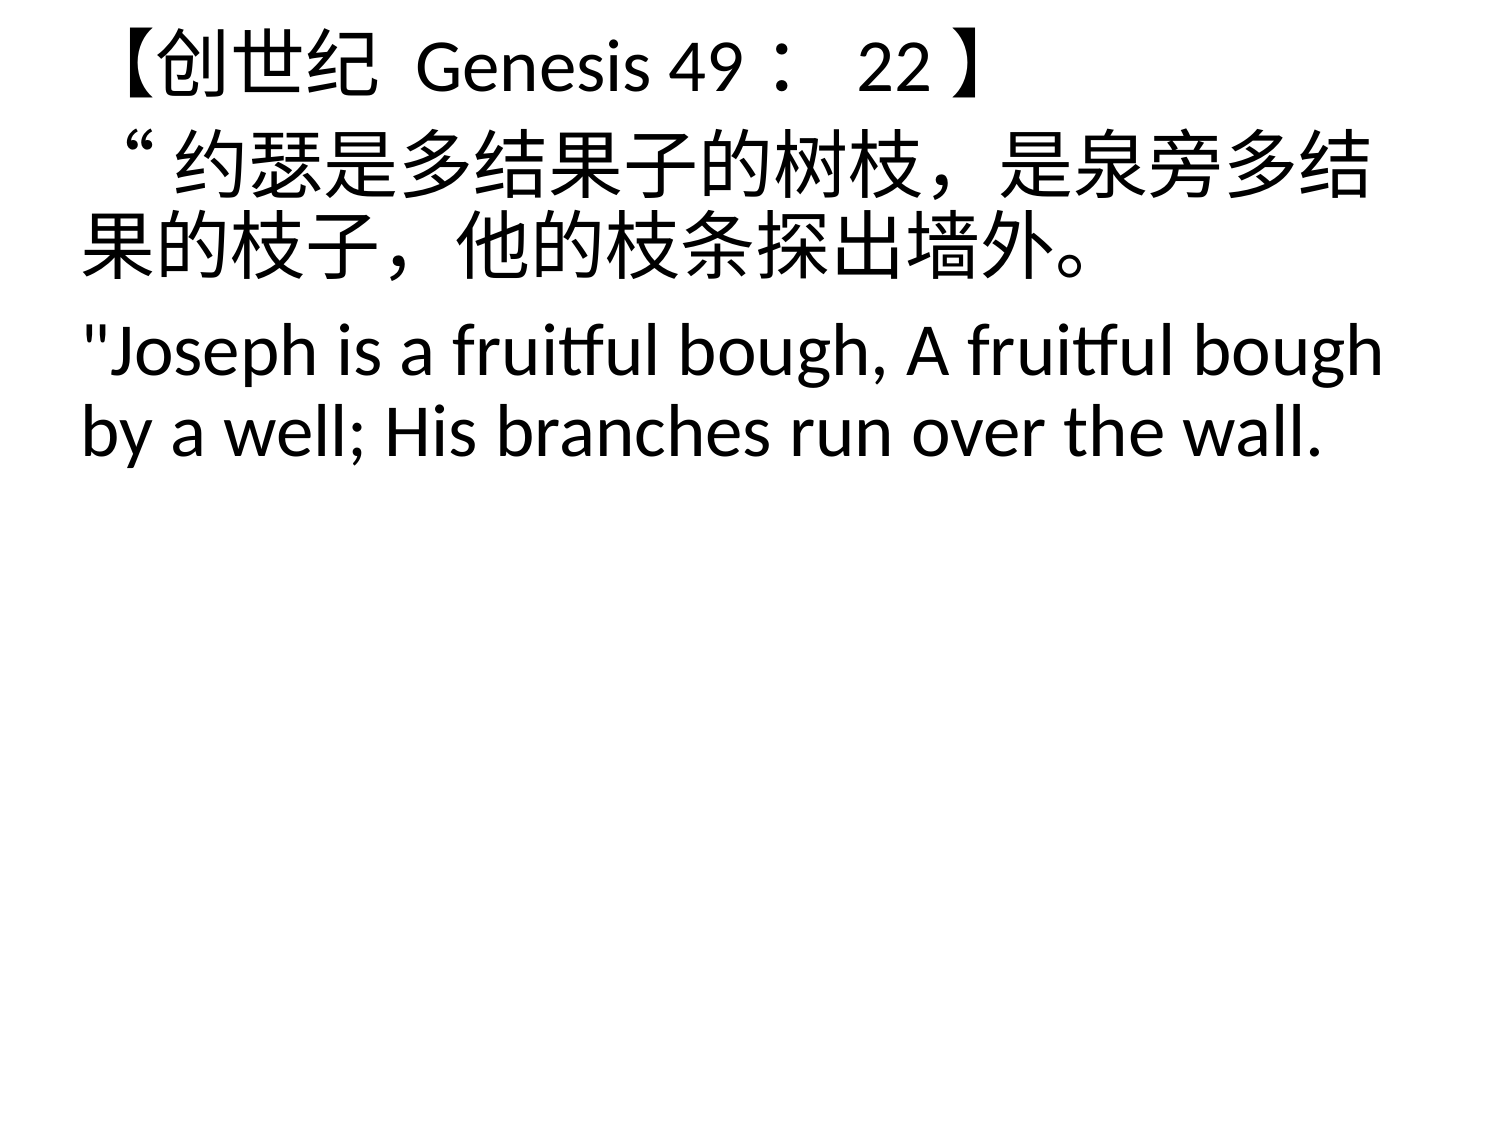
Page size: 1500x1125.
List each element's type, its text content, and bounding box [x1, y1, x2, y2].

subtitle 【创世纪 Genesis 49：22】 “约瑟是多结果子的树枝，是泉旁多结果的枝子，他的枝条探出墙外。 "Joseph is a fruitful bough, A fruitful bough by a well; His branches run over the wall. [65, 18, 1435, 1125]
